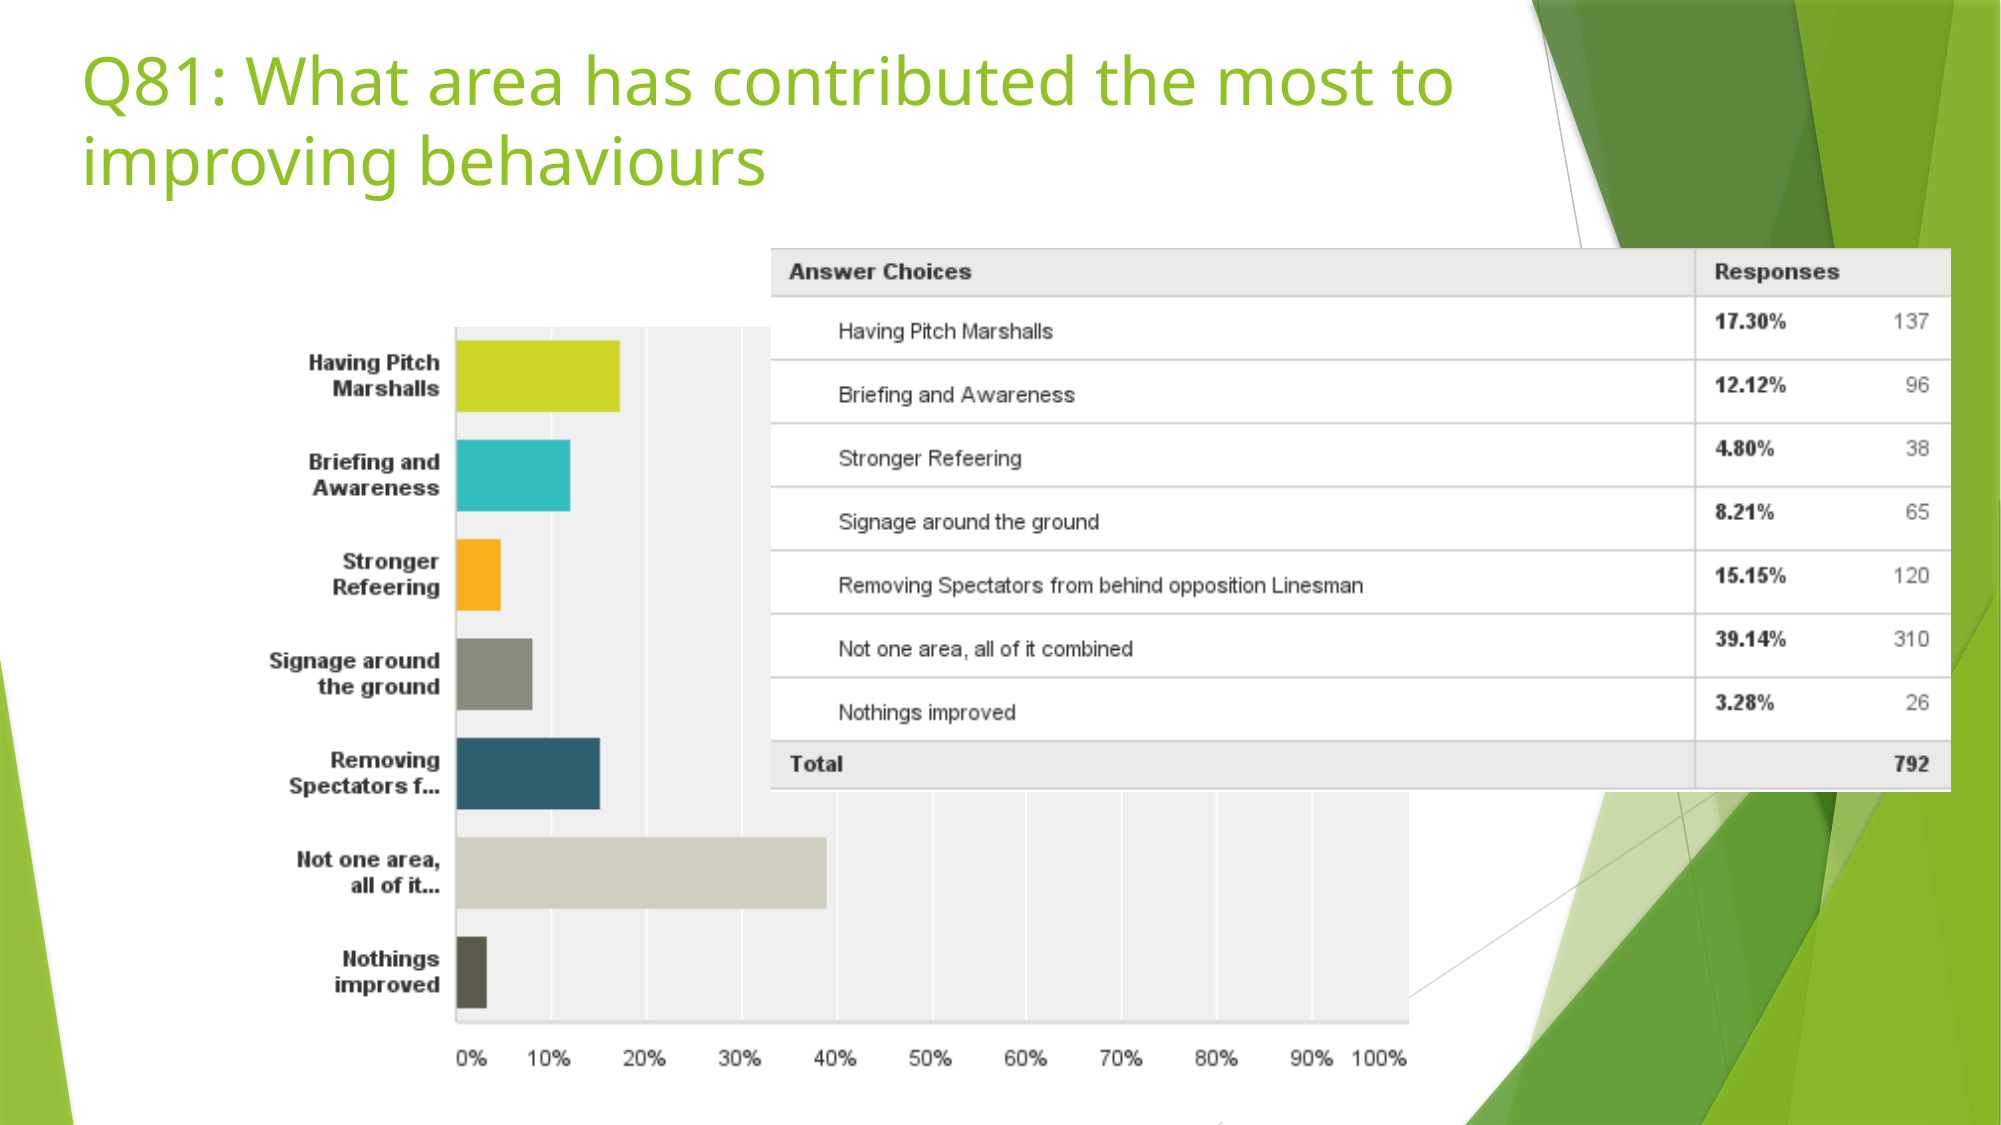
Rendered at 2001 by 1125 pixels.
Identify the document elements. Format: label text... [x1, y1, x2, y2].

picture [229, 247, 1951, 1122]
title Q81: What area has contributed the most to improving behaviours [66, 31, 1477, 249]
